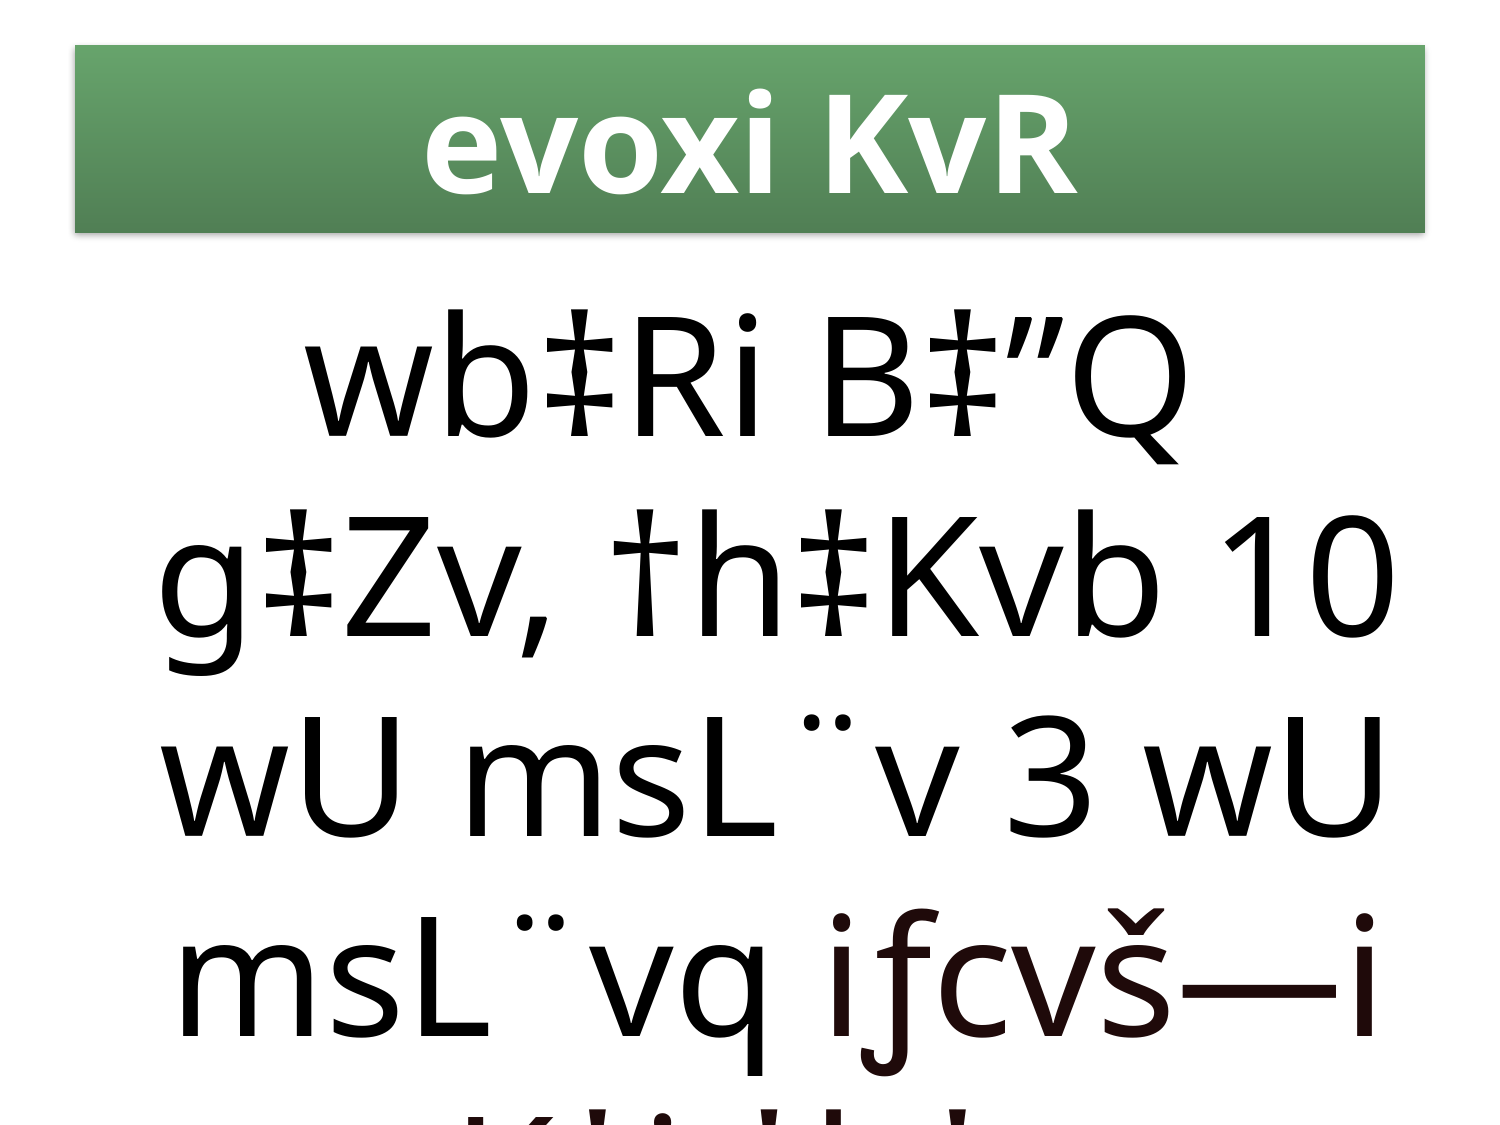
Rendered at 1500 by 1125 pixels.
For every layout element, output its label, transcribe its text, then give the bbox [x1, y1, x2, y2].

list wb‡Ri B‡”Q g‡Zv, †h‡Kvb 10 wU msL¨v 3 wU msL¨vq iƒcvš—i K‡i †b‡q Avm‡e| [75, 262, 1425, 1005]
title evoxi KvR [75, 45, 1425, 233]
